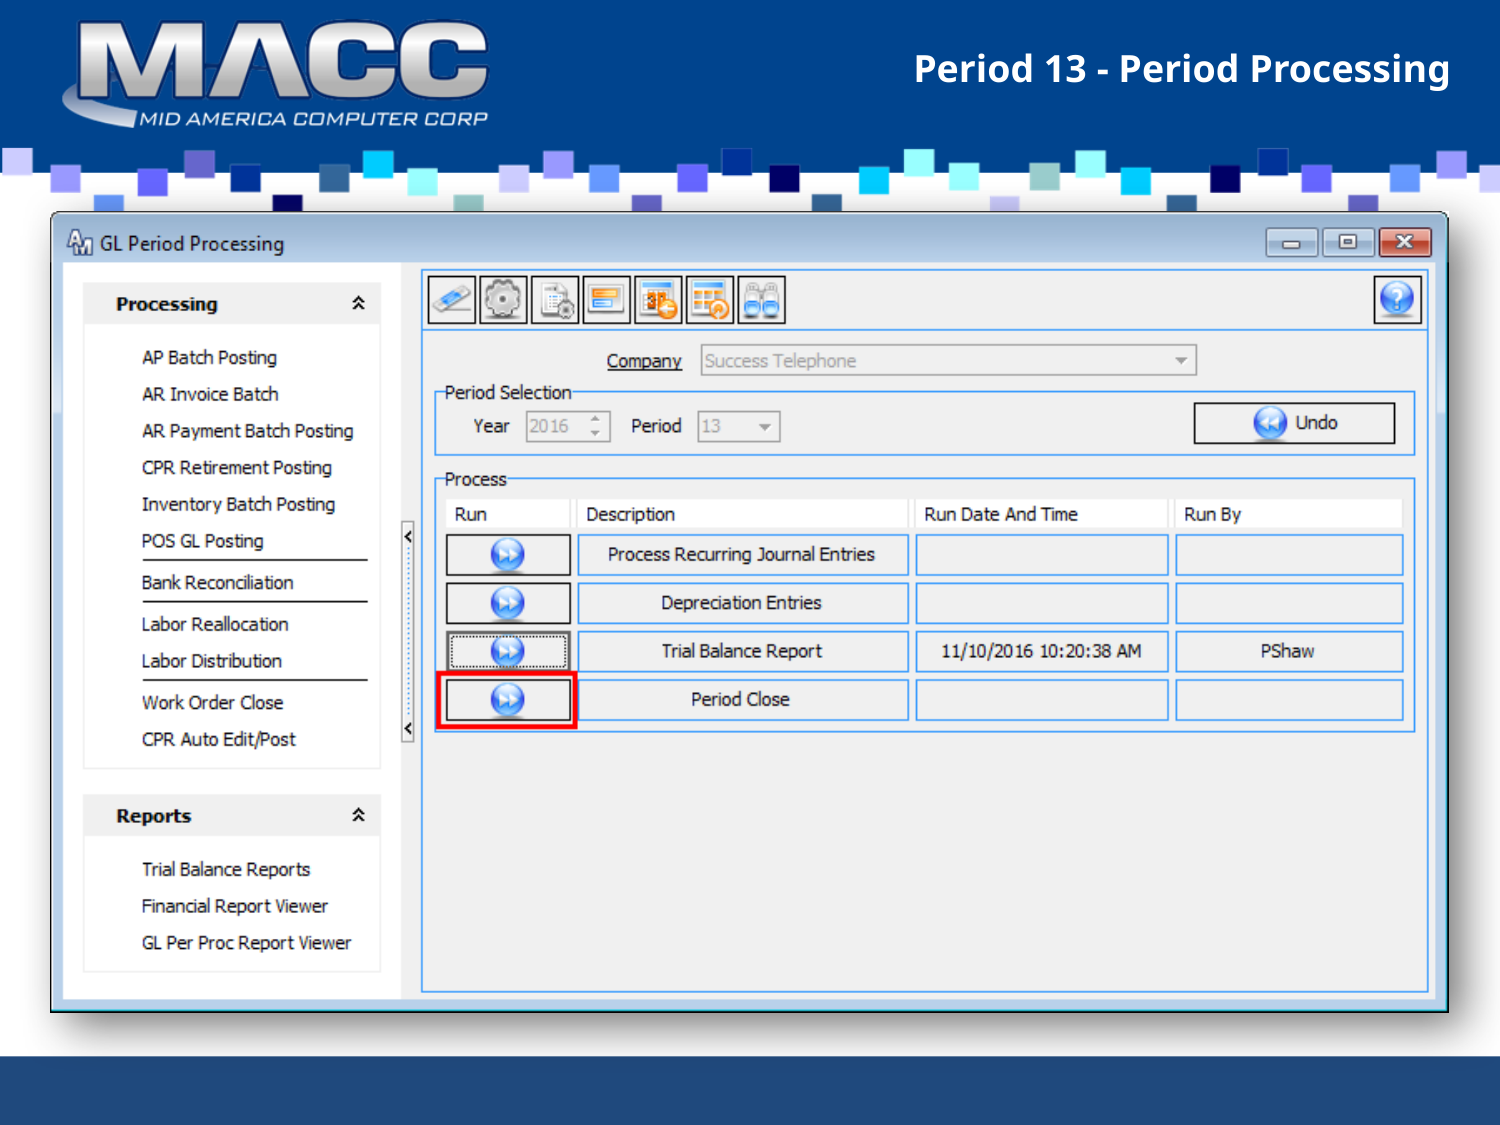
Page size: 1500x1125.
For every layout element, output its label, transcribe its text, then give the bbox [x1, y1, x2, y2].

text_box Period 13 - Period Processing [898, 37, 1467, 98]
picture [0, 0, 1500, 1125]
